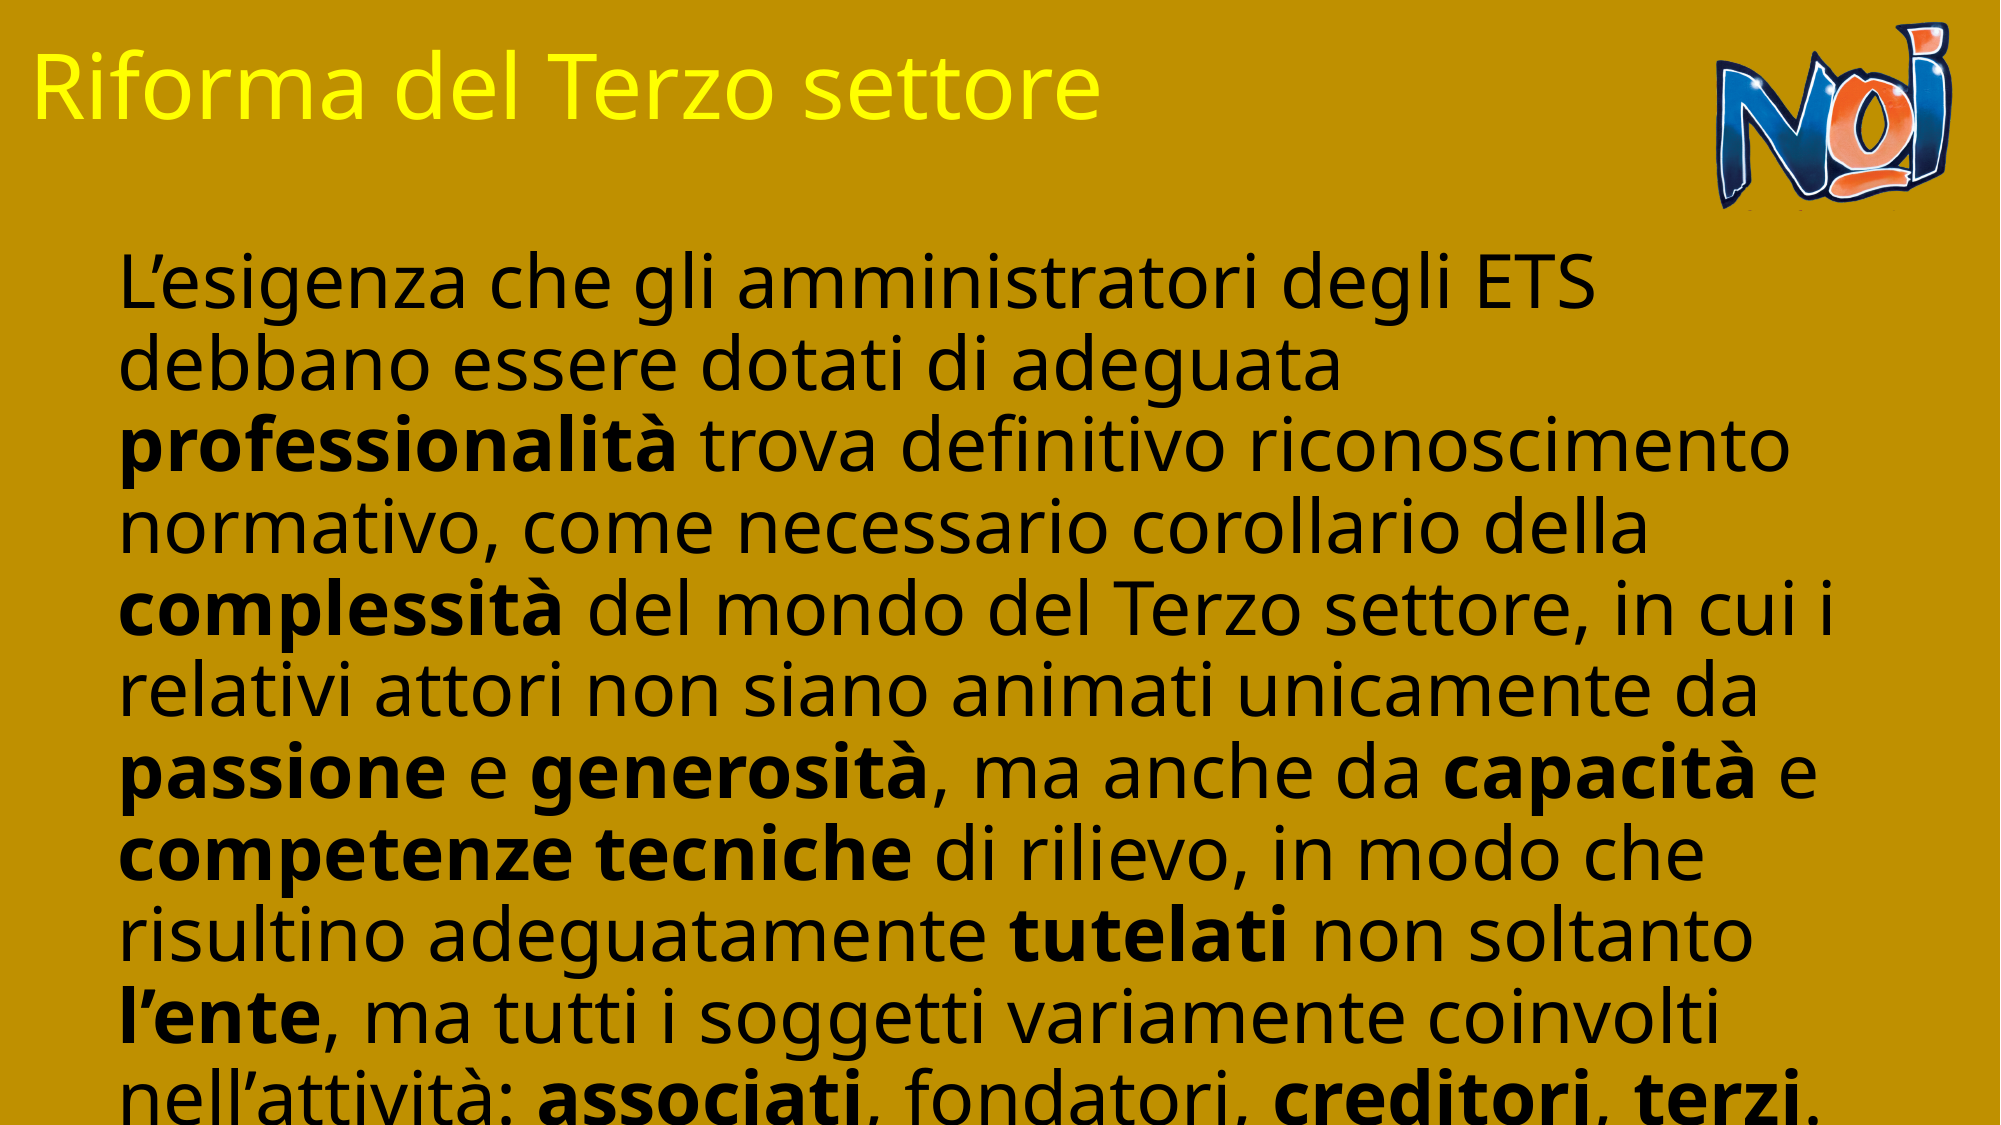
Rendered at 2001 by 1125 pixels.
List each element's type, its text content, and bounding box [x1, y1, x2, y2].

picture [1700, 8, 1969, 211]
title Riforma del Terzo settore [0, 13, 1134, 147]
text_box L’esigenza che gli amministratori degli ETS debbano essere dotati di adeguata professionalità trova definitivo riconoscimento normativo, come necessario corollario della complessità del mondo del Terzo settore, in cui i relativi attori non siano animati unicamente da passione e generosità, ma anche da capacità e competenze tecniche di rilievo, in modo che risultino adeguatamente tutelati non soltanto l’ente, ma tutti i soggetti variamente coinvolti nell’attività: associati, fondatori, creditori, terzi. [103, 234, 1907, 1125]
